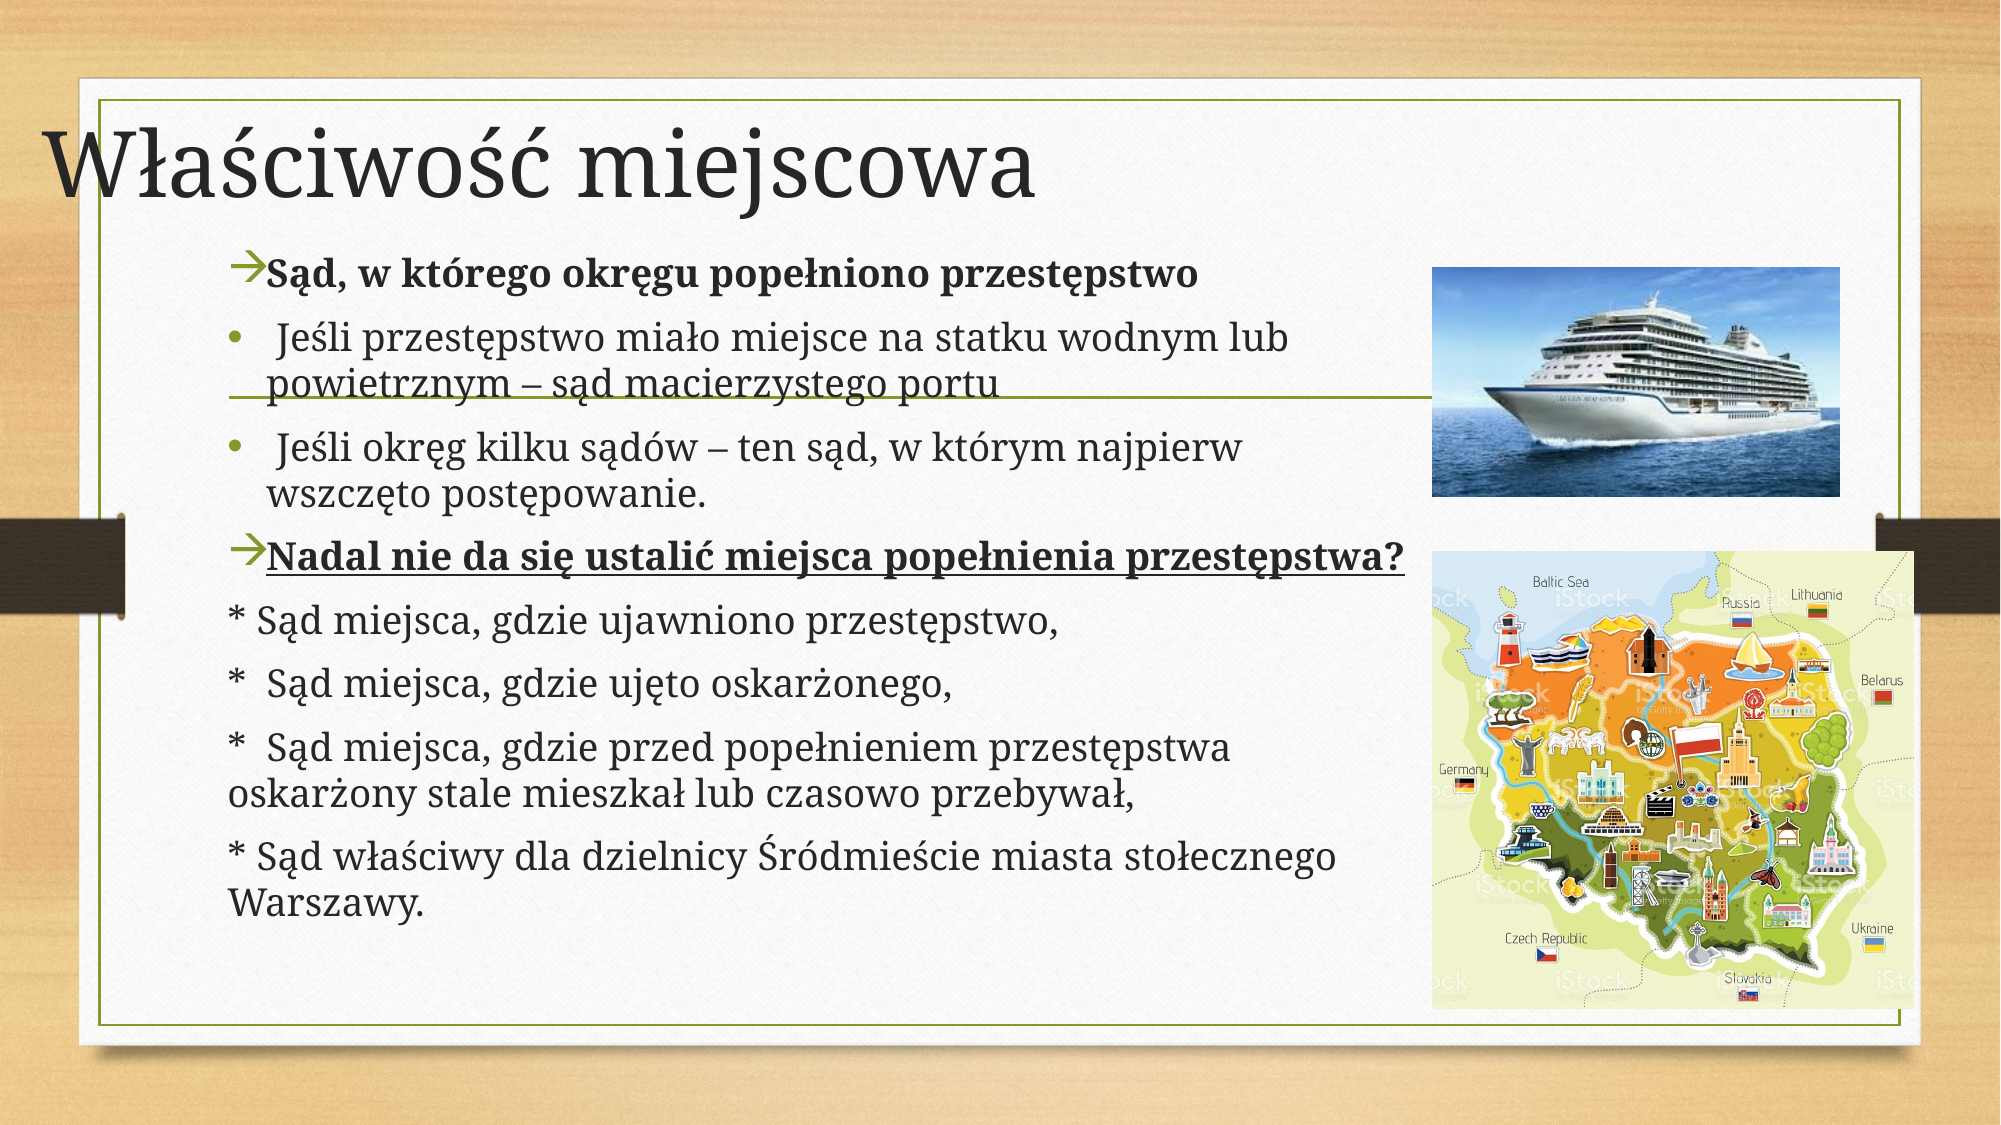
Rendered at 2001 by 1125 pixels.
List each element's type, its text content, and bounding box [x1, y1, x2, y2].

list Sąd, w którego okręgu popełniono przestępstwo Jeśli przestępstwo miało miejsce na statku wodnym lub powietrznym – sąd macierzystego portu Jeśli okręg kilku sądów – ten sąd, w którym najpierw wszczęto postępowanie. Nadal nie da się ustalić miejsca popełnienia przestępstwa? * Sąd miejsca, gdzie ujawniono przestępstwo, * Sąd miejsca, gdzie ujęto oskarżonego, * Sąd miejsca, gdzie przed popełnieniem przestępstwa oskarżony stale mieszkał lub czasowo przebywał, * Sąd właściwy dla dzielnicy Śródmieście miasta stołecznego Warszawy. [212, 241, 1433, 964]
title Właściwość miejscowa [0, 54, 1341, 268]
picture [0, 0, 2001, 1125]
